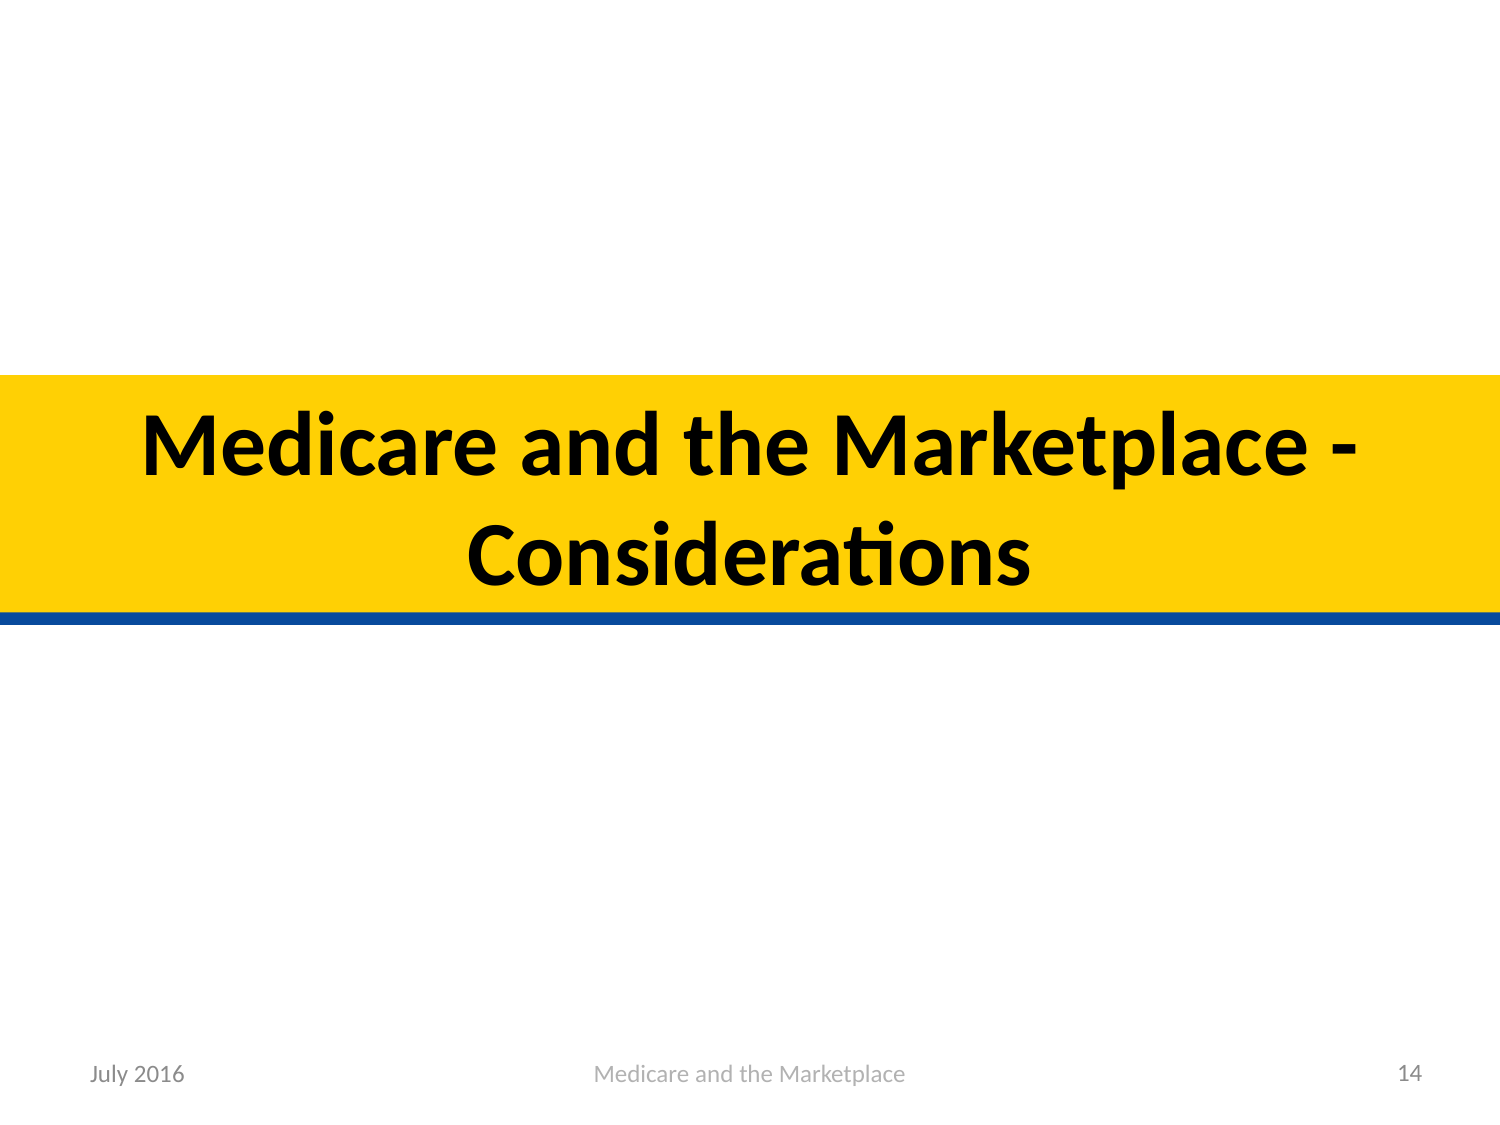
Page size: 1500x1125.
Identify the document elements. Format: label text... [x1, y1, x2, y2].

slide_number 14 [1087, 1041, 1438, 1102]
footer Medicare and the Marketplace [512, 1042, 988, 1103]
title Medicare and the Marketplace - Considerations [0, 375, 1500, 613]
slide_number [75, 1042, 425, 1103]
